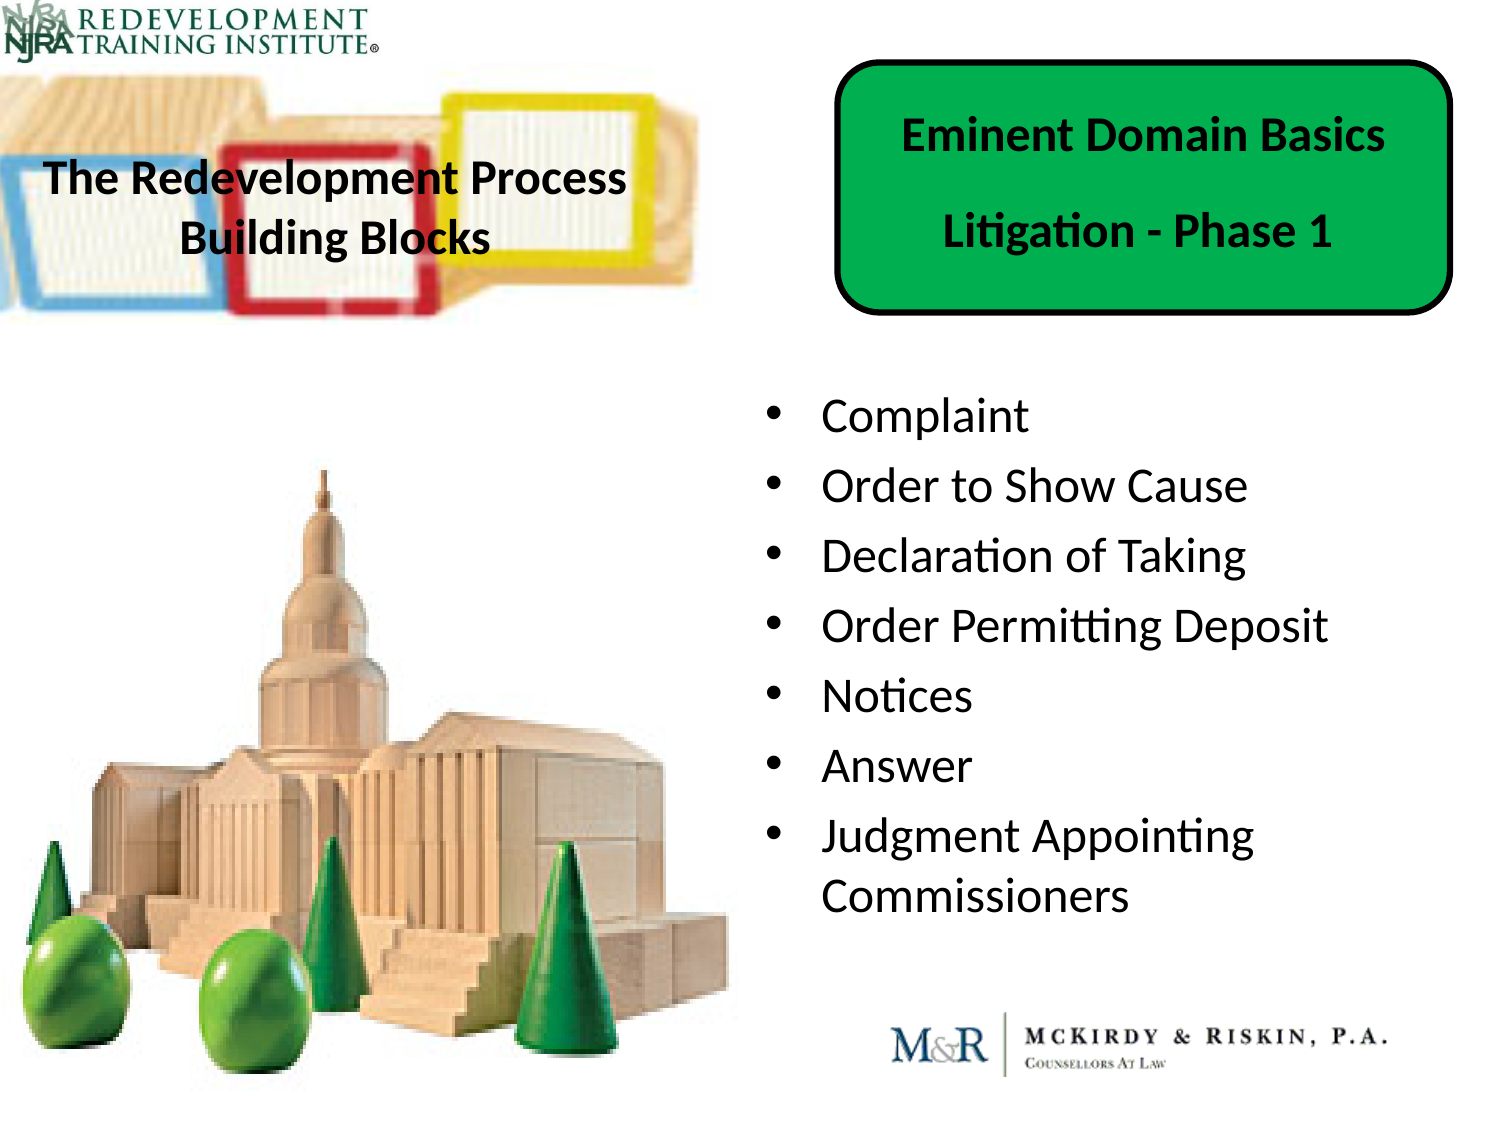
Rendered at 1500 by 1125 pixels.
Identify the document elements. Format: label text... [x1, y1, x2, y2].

picture [0, 0, 783, 1125]
text_box Eminent Domain Basics [868, 87, 1419, 175]
text_box The Redevelopment Process Building Blocks [27, 137, 255, 273]
text_box [835, 60, 1453, 315]
title Litigation - Phase 1 [849, 162, 1438, 293]
text_box The Redevelopment Process Building Blocks [528, 137, 643, 273]
picture [874, 1012, 1410, 1077]
list Complaint Order to Show Cause Declaration of Taking Order Permitting Deposit Notices Answer Judgment Appointing Commissioners [750, 375, 1500, 1063]
